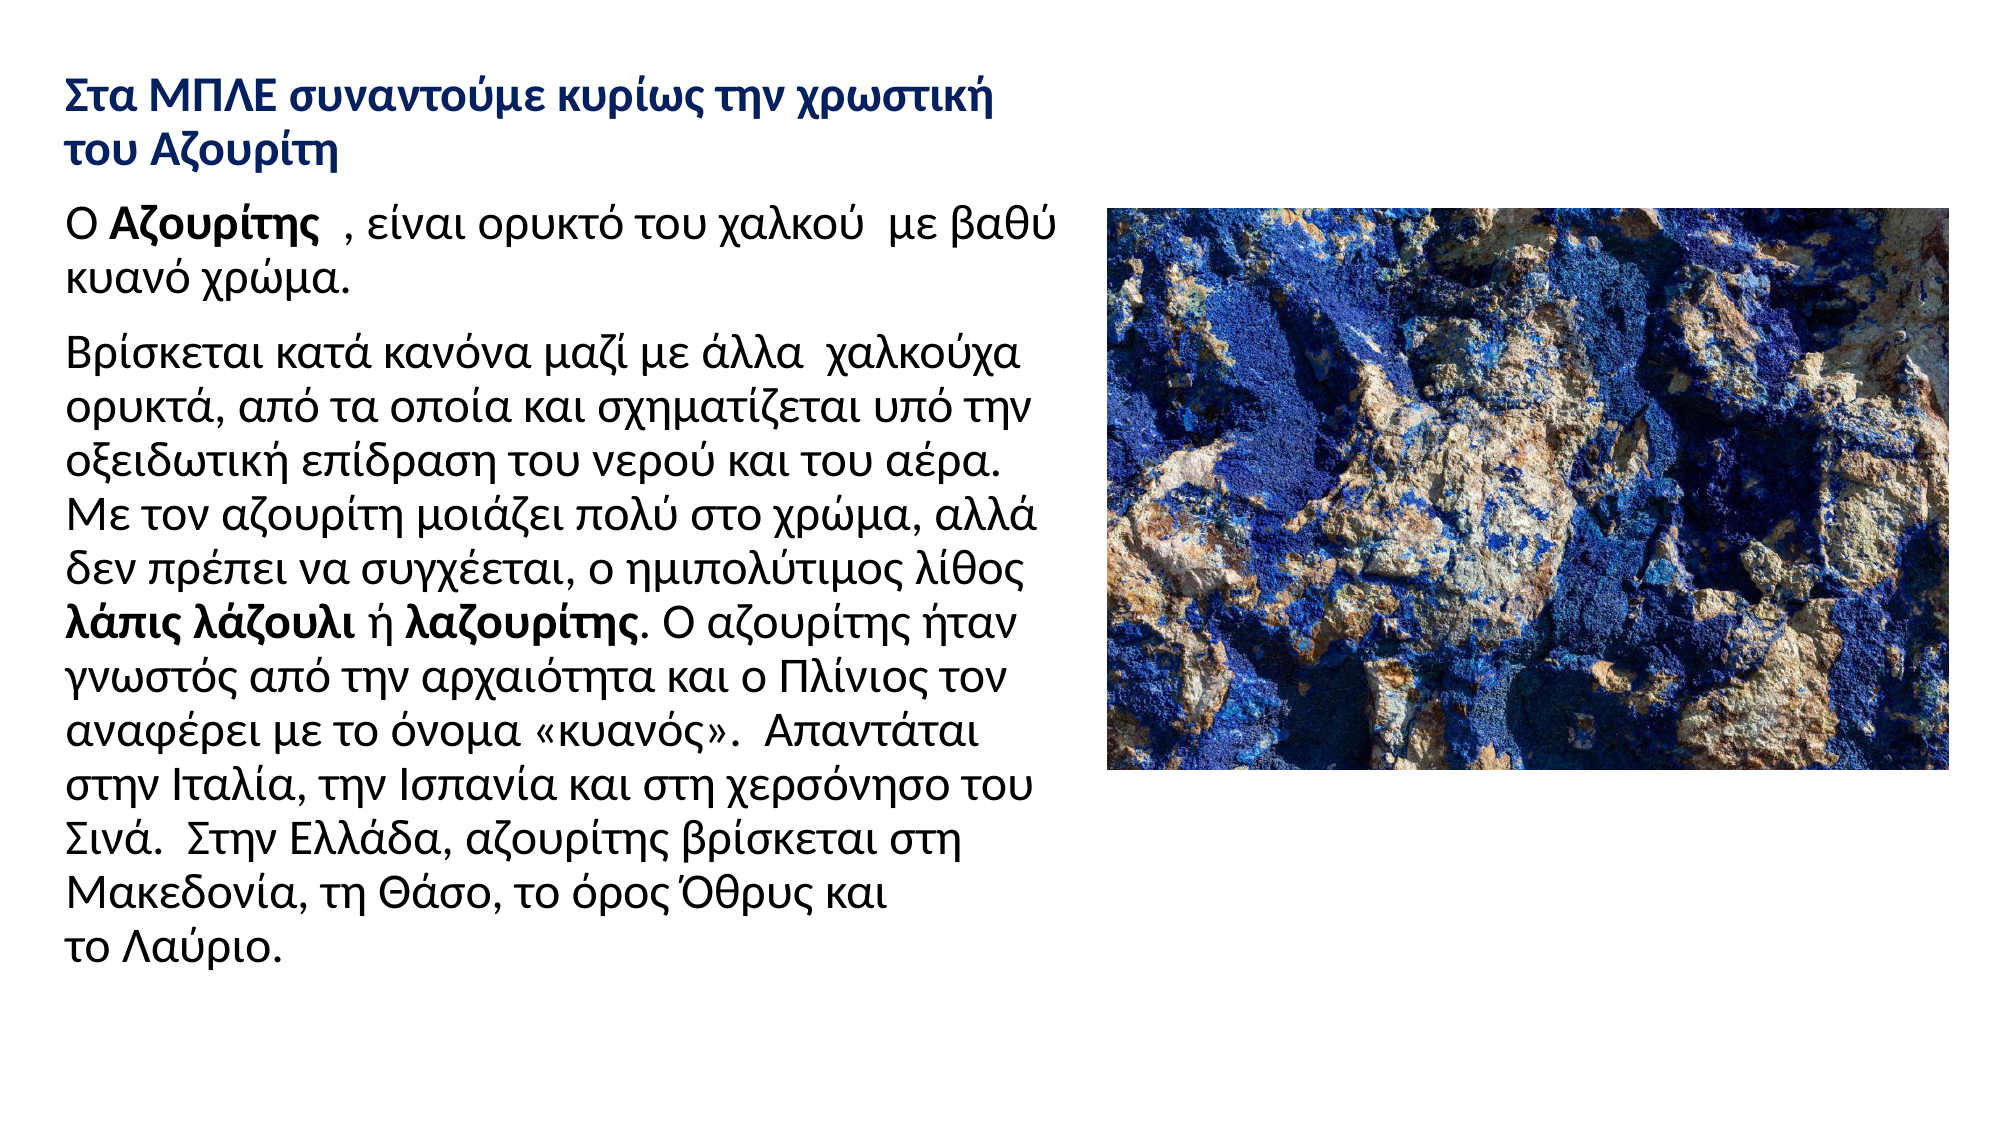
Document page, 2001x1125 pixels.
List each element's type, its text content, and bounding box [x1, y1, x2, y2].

picture [1107, 208, 1949, 770]
list Στα ΜΠΛΕ συναντούμε κυρίως την χρωστική του Αζουρίτη Ο Αζουρίτης , είναι ορυκτό του χαλκού με βαθύ κυανό χρώμα. Βρίσκεται κατά κανόνα μαζί με άλλα χαλκούχα ορυκτά, από τα οποία και σχηματίζεται υπό την οξειδωτική επίδραση του νερού και του αέρα. Με τον αζουρίτη μοιάζει πολύ στο χρώμα, αλλά δεν πρέπει να συγχέεται, ο ημιπολύτιμος λίθος λάπις λάζουλι ή λαζουρίτης. Ο αζουρίτης ήταν γνωστός από την αρχαιότητα και ο Πλίνιος τον αναφέρει με το όνομα «κυανός». Απαντάται στην Ιταλία, την Ισπανία και στη χερσόνησο του Σινά. Στην Ελλάδα, αζουρίτης βρίσκεται στη Μακεδονία, τη Θάσο, το όρος Όθρυς και το Λαύριο. [50, 60, 1091, 986]
